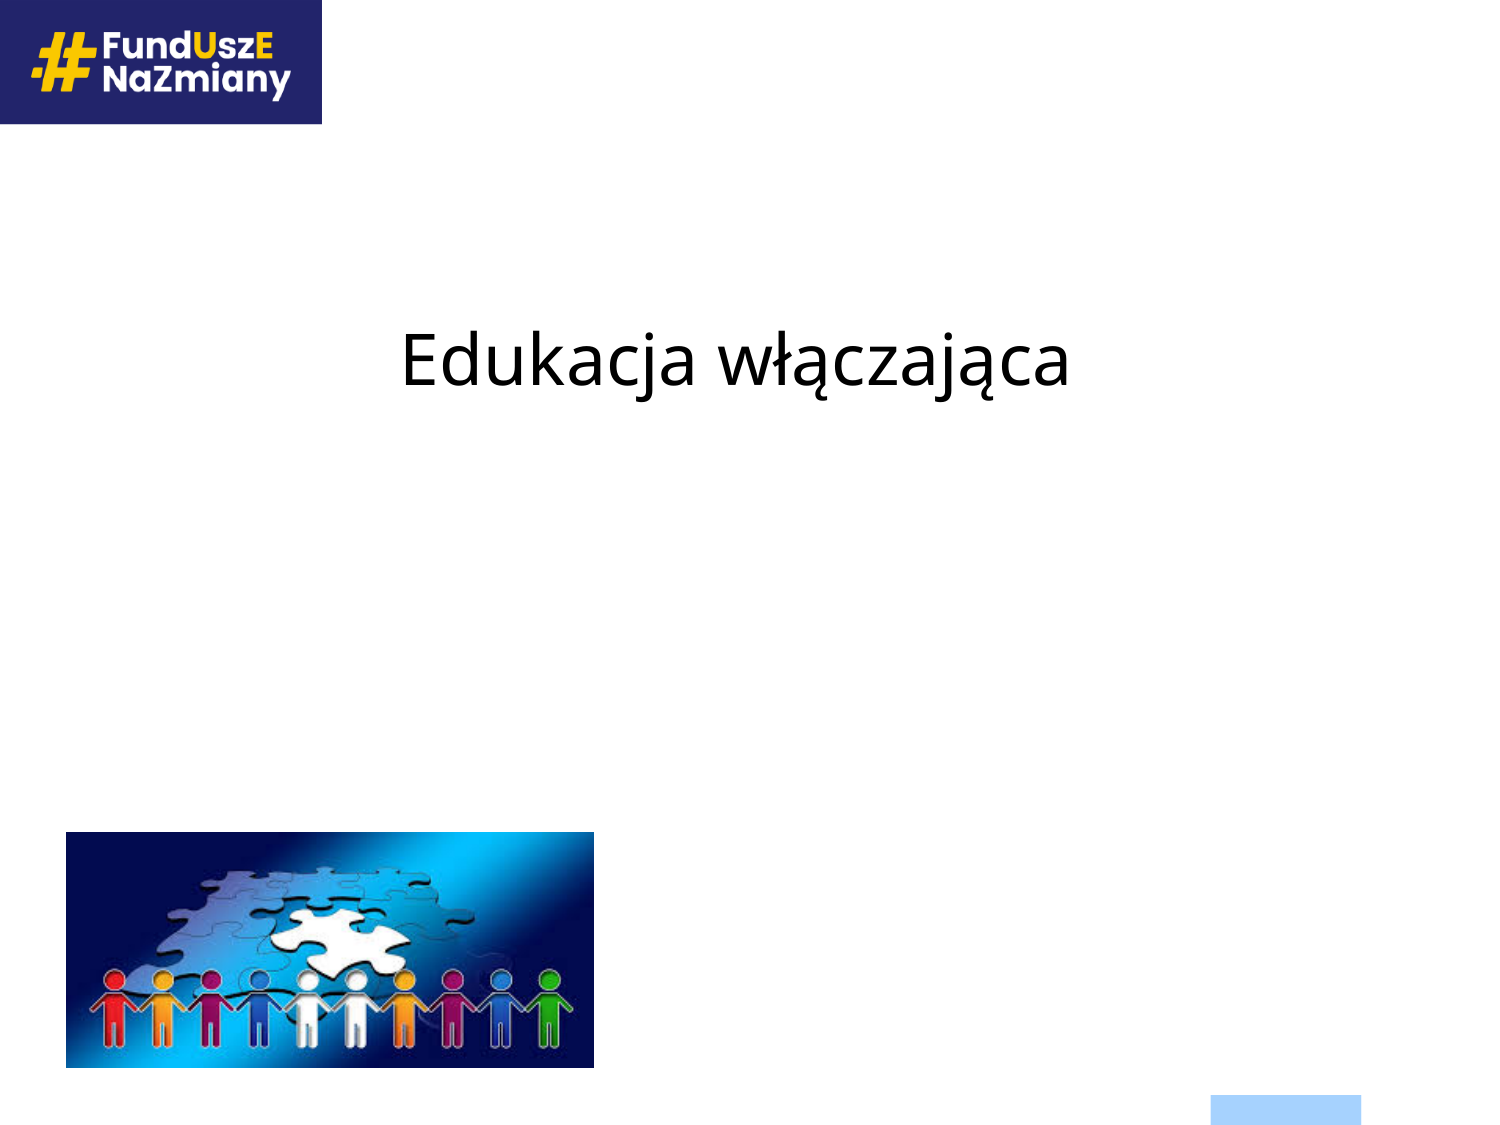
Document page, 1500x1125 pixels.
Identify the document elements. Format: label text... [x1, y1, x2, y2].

picture [0, 0, 1500, 1125]
title Edukacja włączająca [98, 315, 1393, 495]
